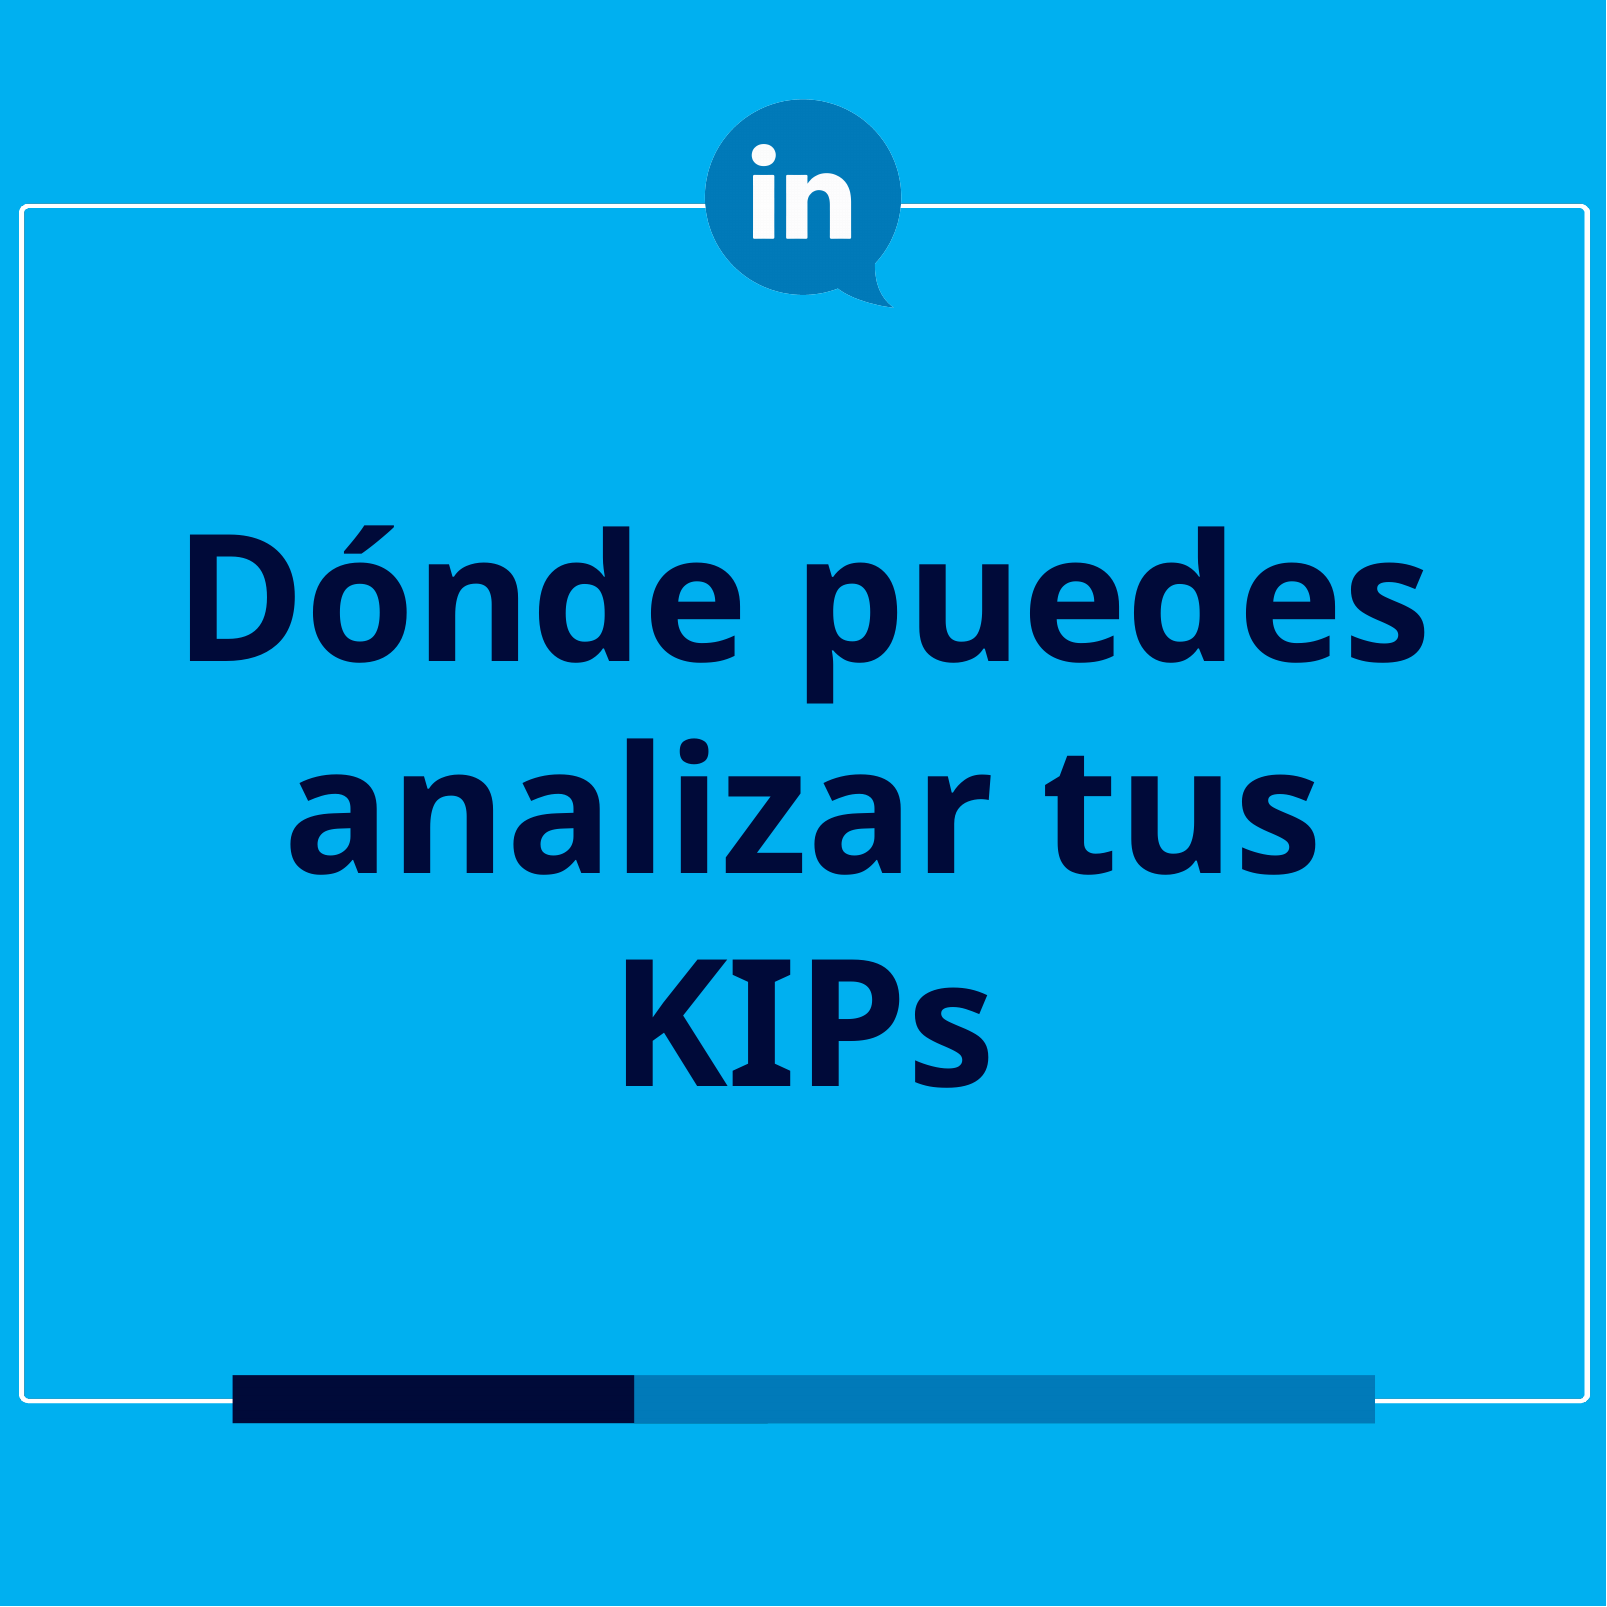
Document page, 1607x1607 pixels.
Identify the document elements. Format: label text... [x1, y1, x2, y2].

title Dónde puedes analizar tus KIPs [112, 422, 1494, 1184]
picture [787, 174, 851, 238]
picture [901, 204, 1589, 1403]
picture [754, 175, 774, 238]
picture [20, 204, 705, 1422]
picture [752, 145, 775, 165]
